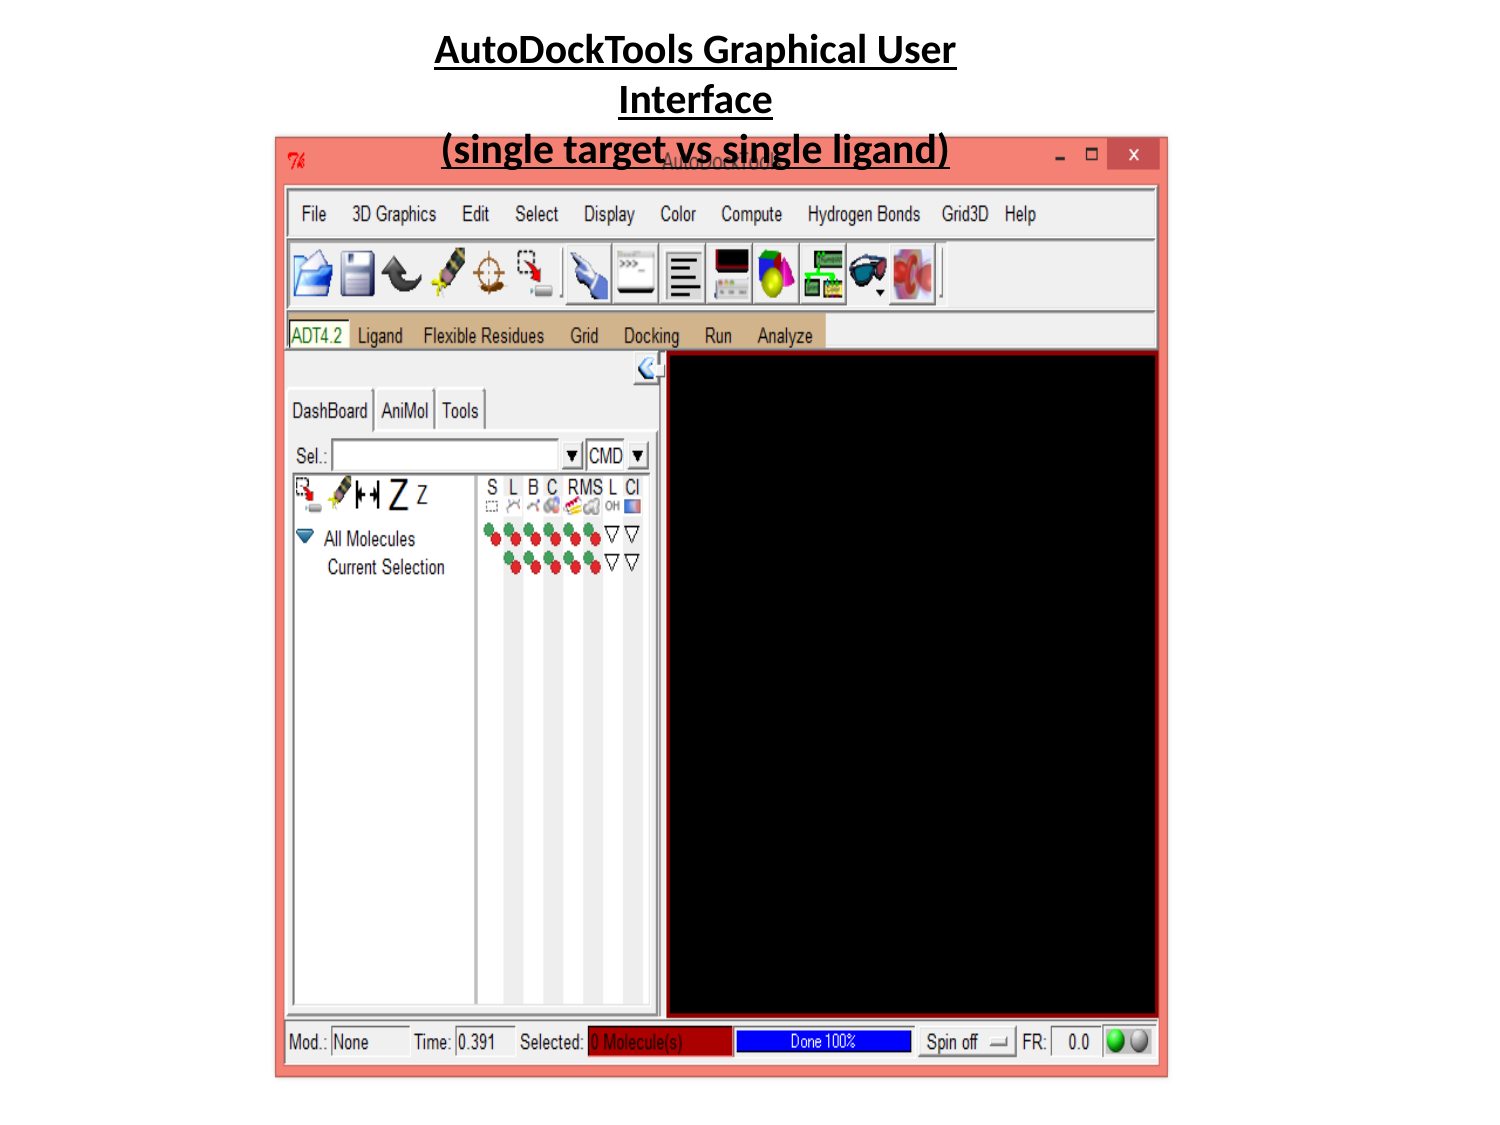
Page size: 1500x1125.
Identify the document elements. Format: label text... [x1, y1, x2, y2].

picture [265, 129, 1178, 1093]
text_box AutoDockTools Graphical User Interface (single target vs single ligand) [375, 14, 1016, 127]
